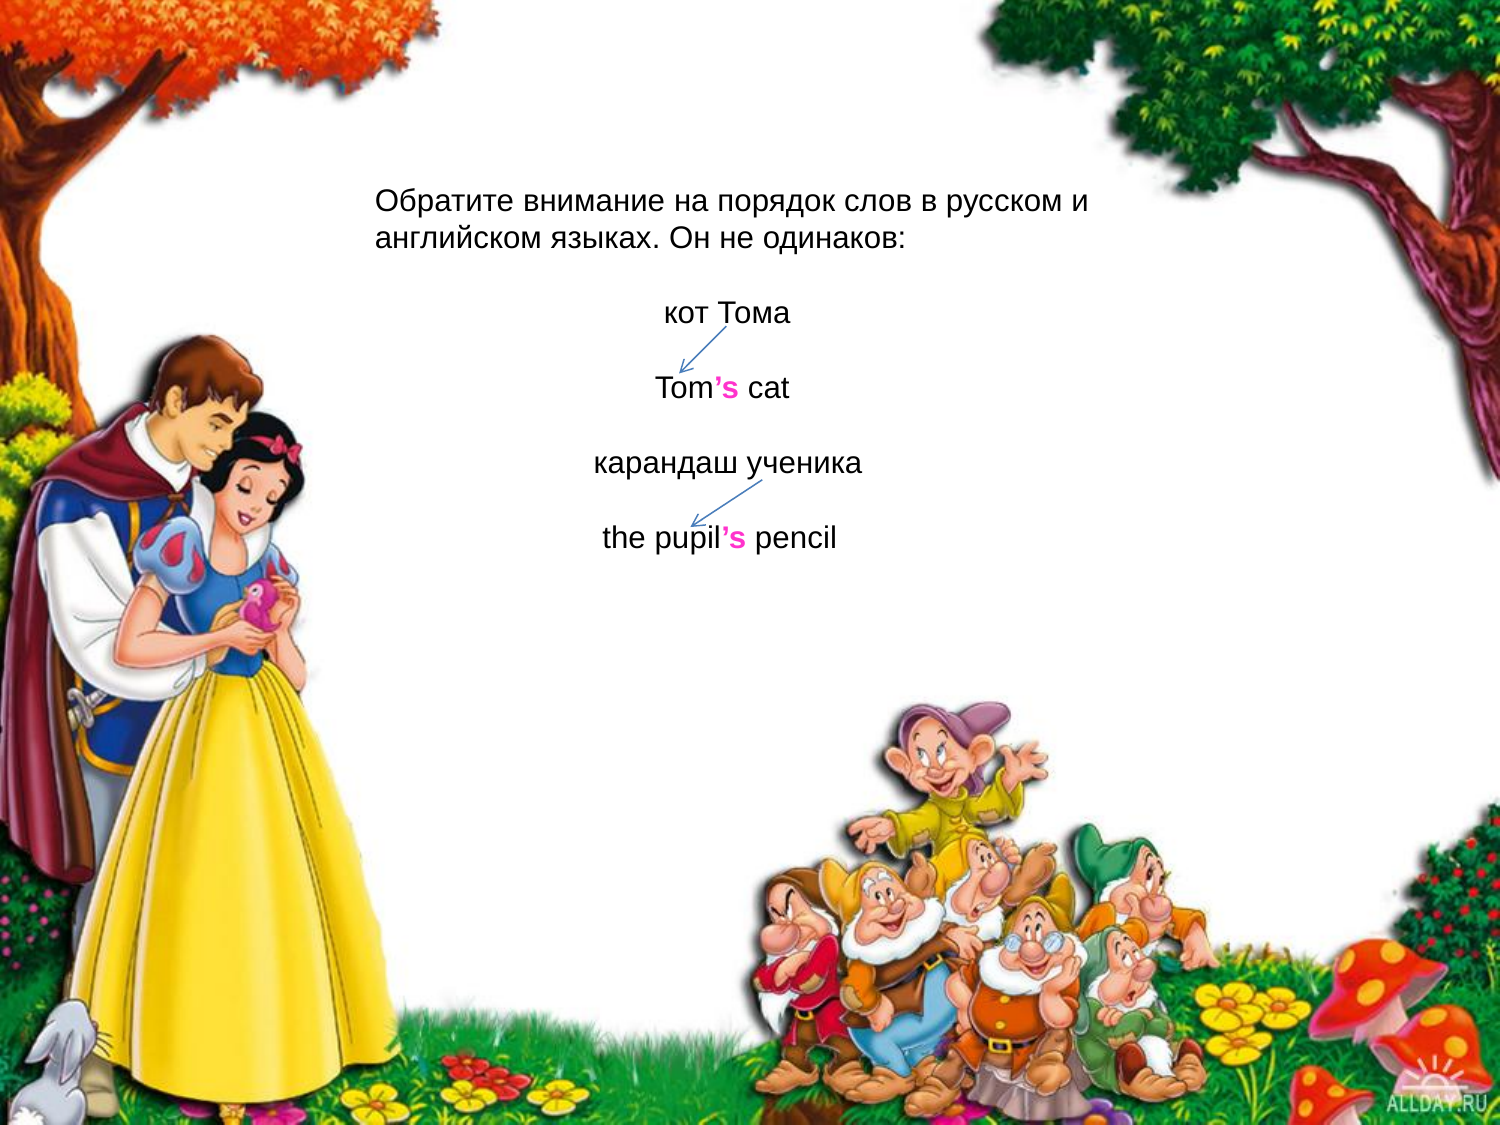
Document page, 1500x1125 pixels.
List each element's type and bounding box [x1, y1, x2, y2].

text_box [690, 479, 763, 528]
text_box [678, 325, 727, 374]
picture [0, 0, 1500, 1125]
